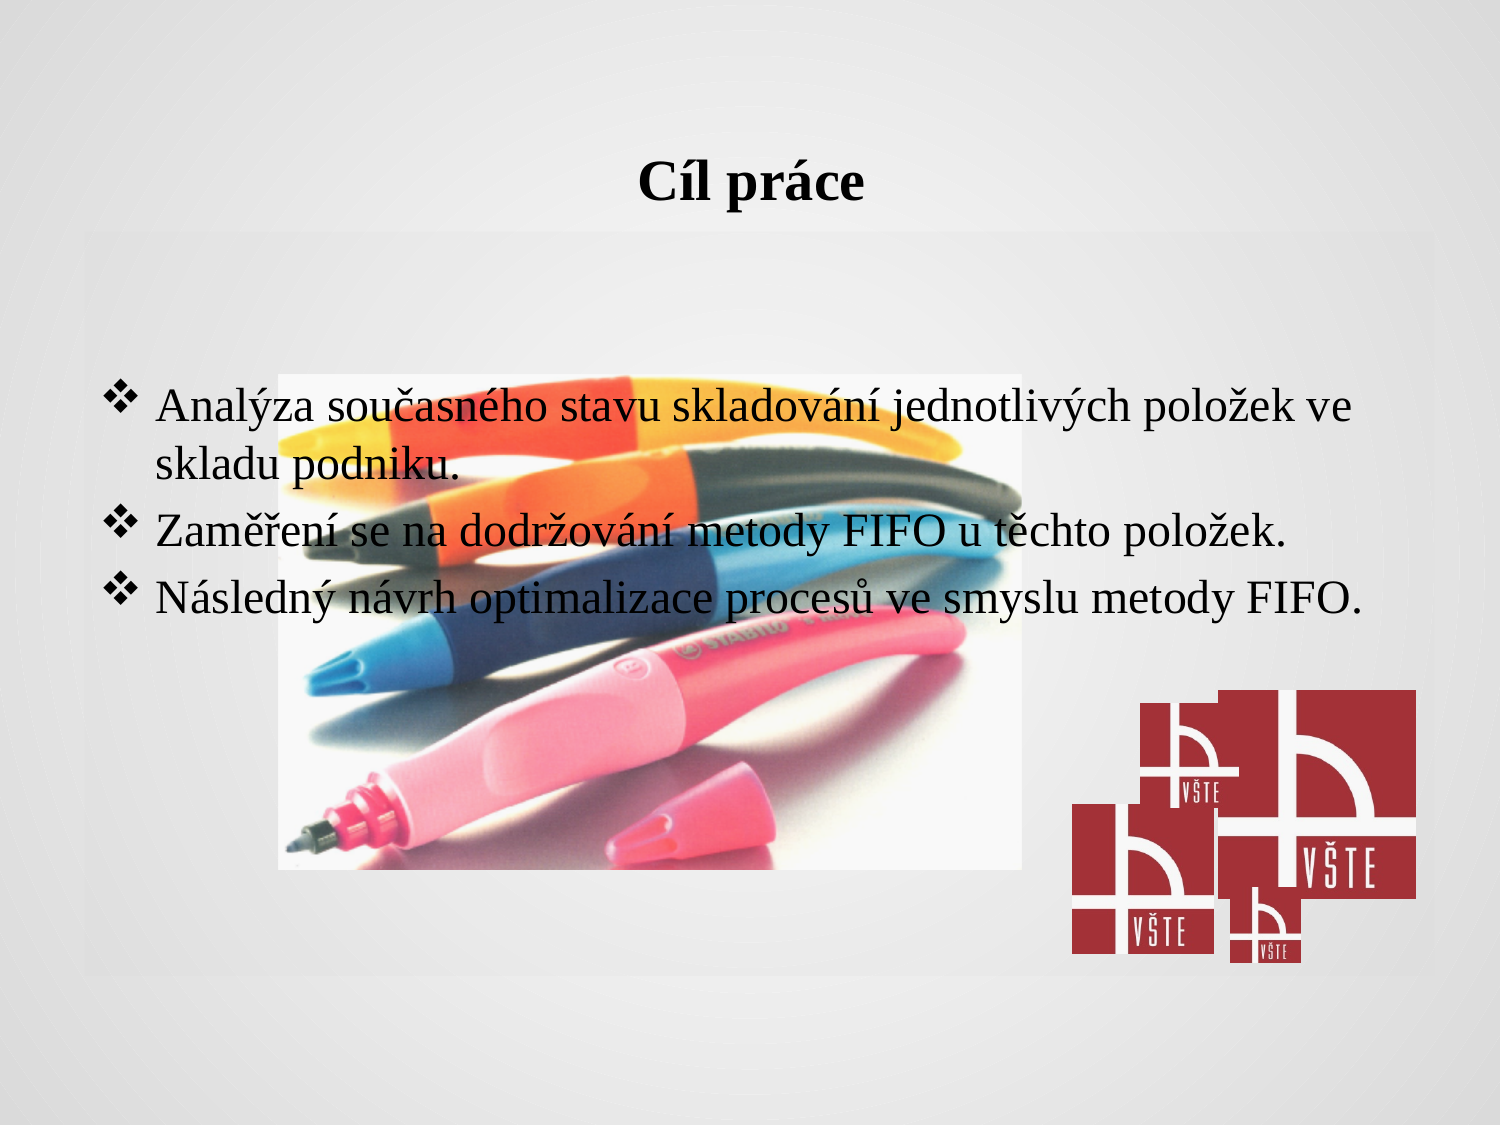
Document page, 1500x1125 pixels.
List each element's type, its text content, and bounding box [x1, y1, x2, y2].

list Analýza současného stavu skladování jednotlivých položek ve skladu podniku. Zaměření se na dodržování metody FIFO u těchto položek. Následný návrh optimalizace procesů ve smyslu metody FIFO. [84, 231, 1435, 976]
picture [277, 373, 1022, 870]
title Cíl práce [76, 19, 1427, 220]
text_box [1072, 689, 1416, 963]
